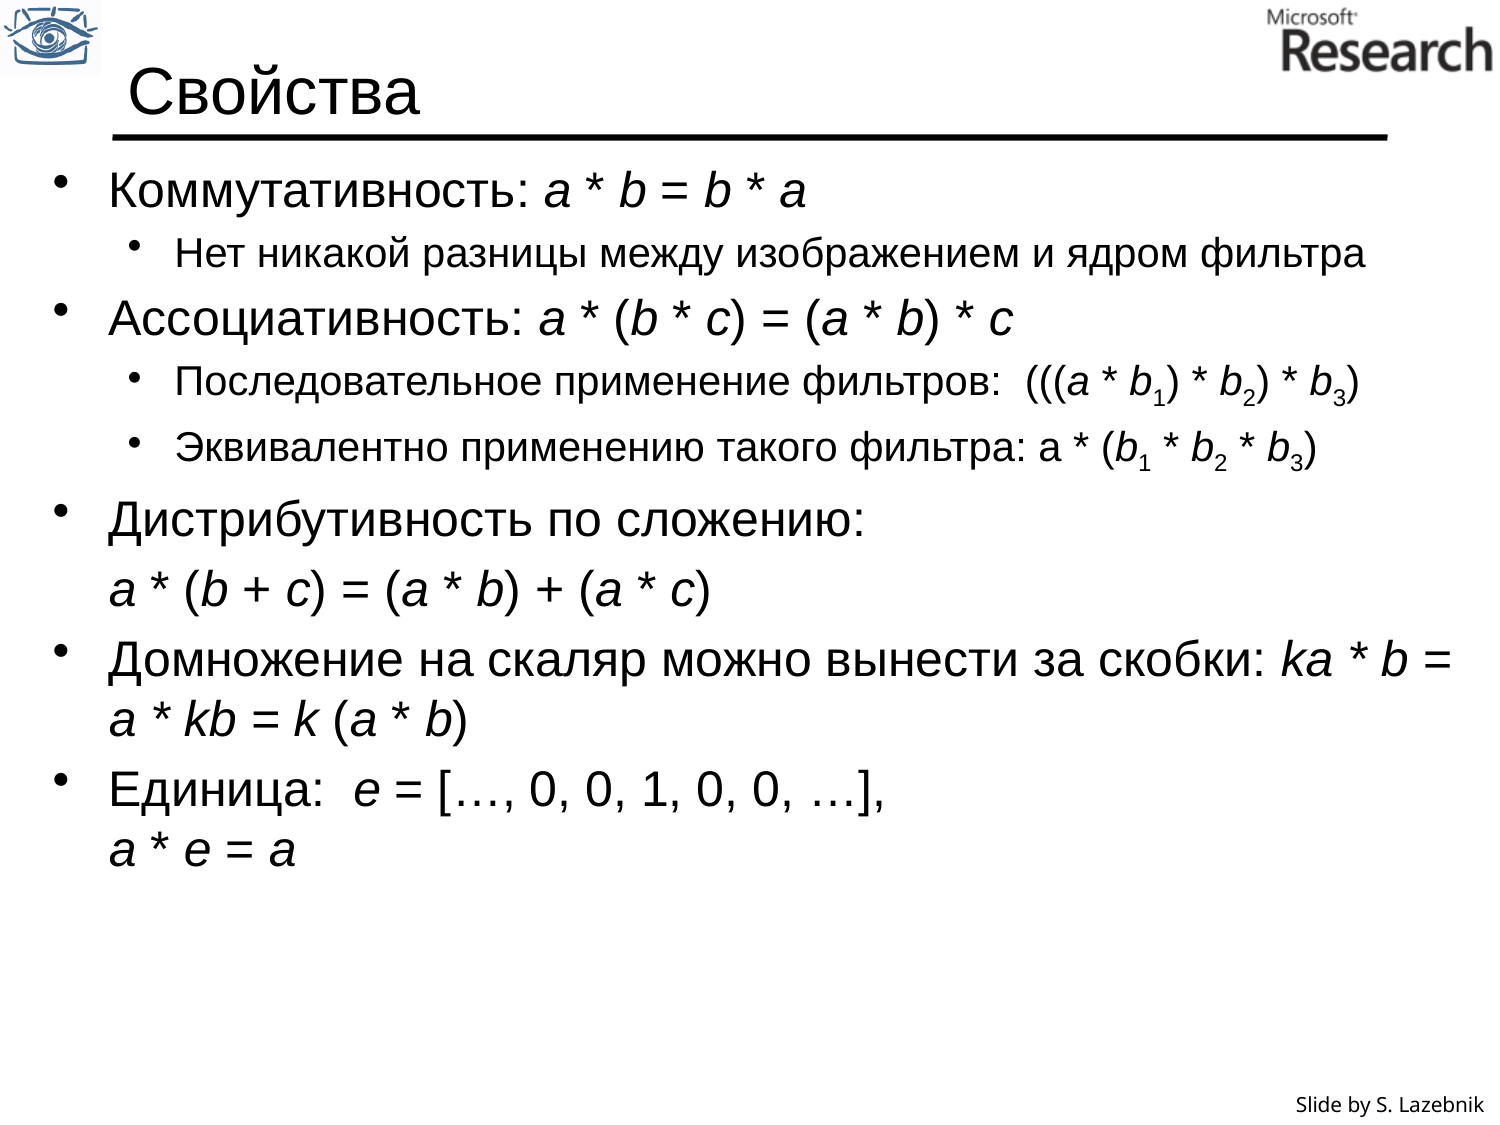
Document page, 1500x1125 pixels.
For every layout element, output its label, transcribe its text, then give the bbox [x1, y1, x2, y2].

picture [1262, 0, 1500, 81]
text_box Slide by S. Lazebnik [1281, 1084, 1500, 1125]
title Свойства [112, 37, 1238, 138]
picture [0, 0, 101, 75]
list Коммутативность: a * b = b * a Нет никакой разницы между изображением и ядром фильтра Ассоциативность: a * (b * c) = (a * b) * c Последовательное применение фильтров: (((a * b1) * b2) * b3) Эквивалентно применению такого фильтра: a * (b1 * b2 * b3) Дистрибутивность по сложению: a * (b + c) = (a * b) + (a * c) Домножение на скаляр можно вынести за скобки: ka * b = a * kb = k (a * b) Единица: e = […, 0, 0, 1, 0, 0, …], a * e = a [37, 149, 1500, 1125]
